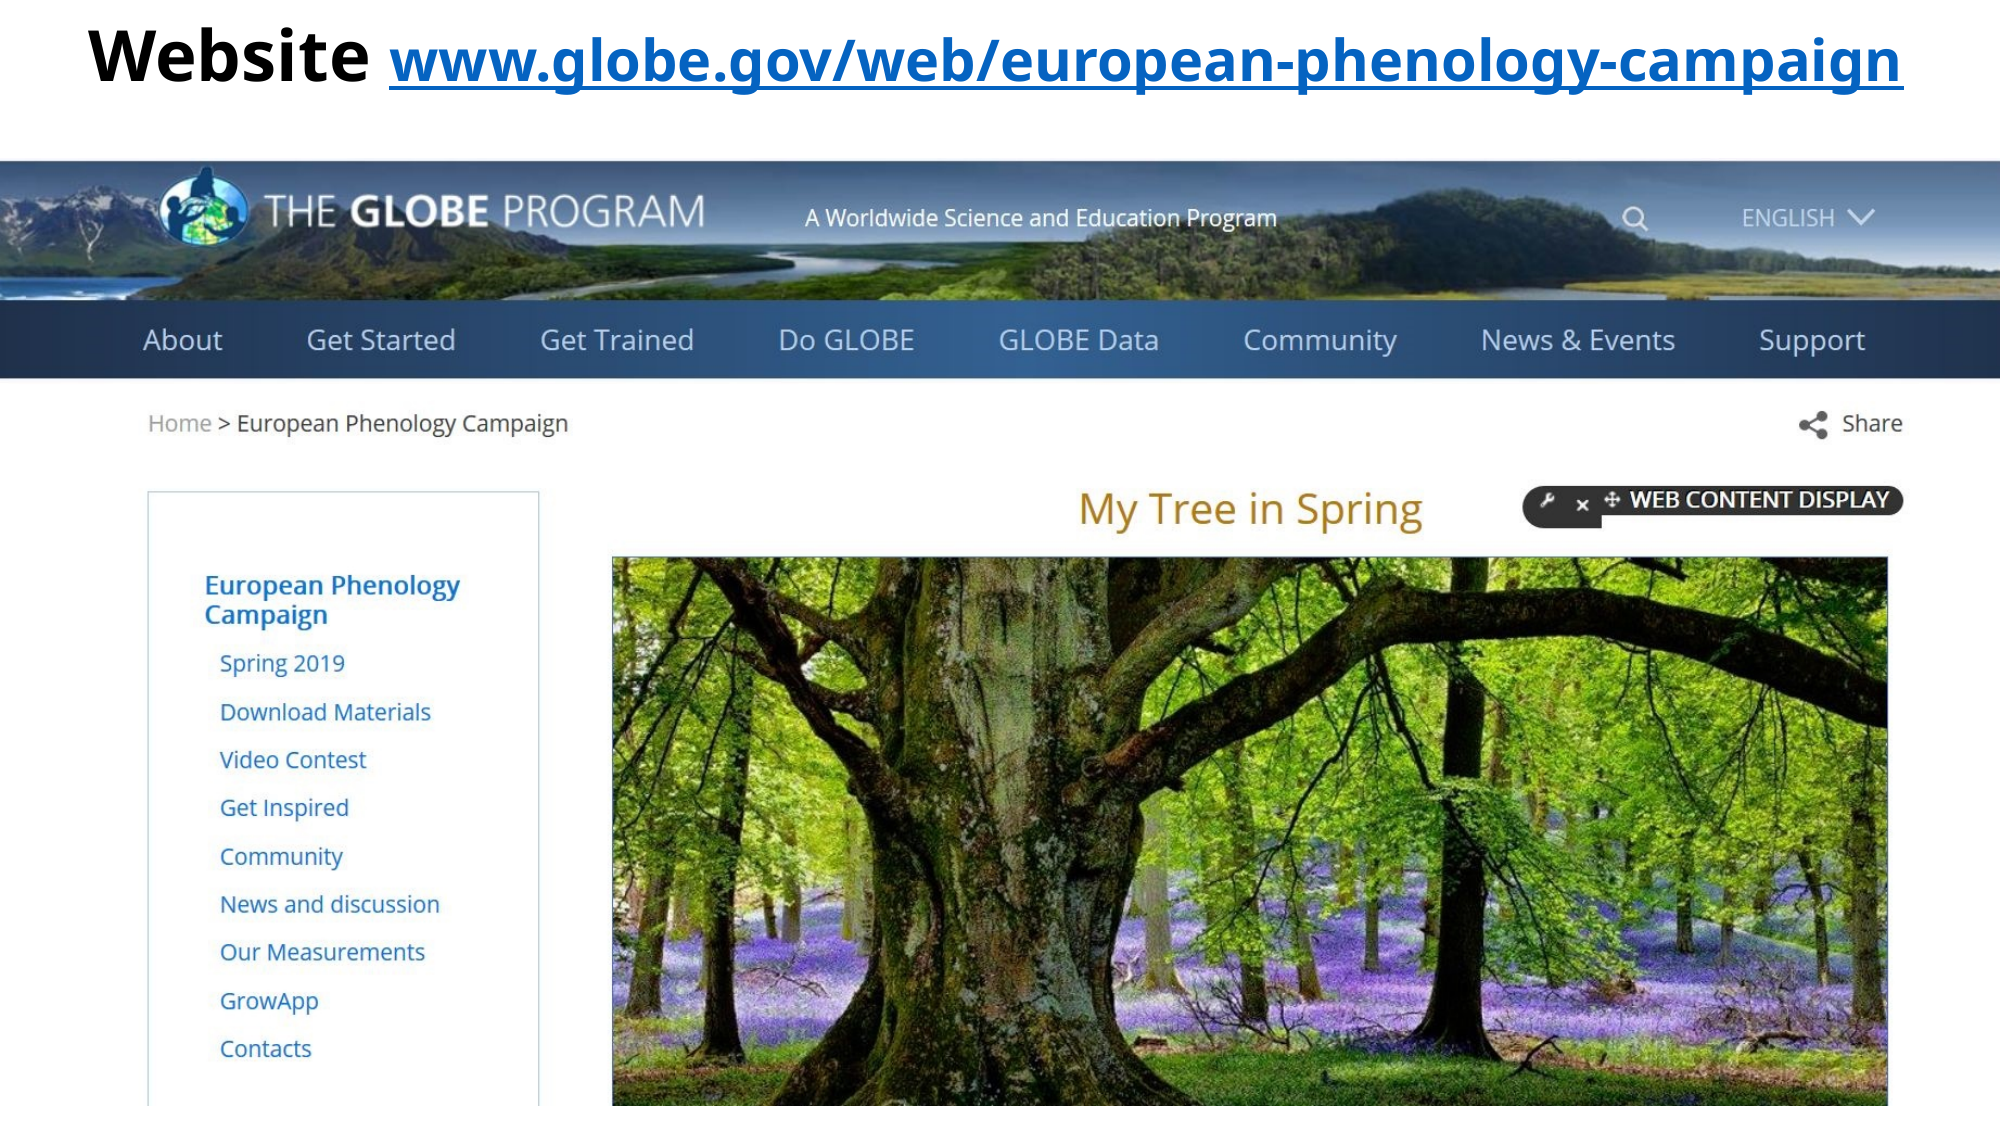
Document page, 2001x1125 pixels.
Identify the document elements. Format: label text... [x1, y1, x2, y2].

picture [0, 158, 2000, 1106]
title Website www.globe.gov/web/european-phenology-campaign [68, 0, 1932, 126]
